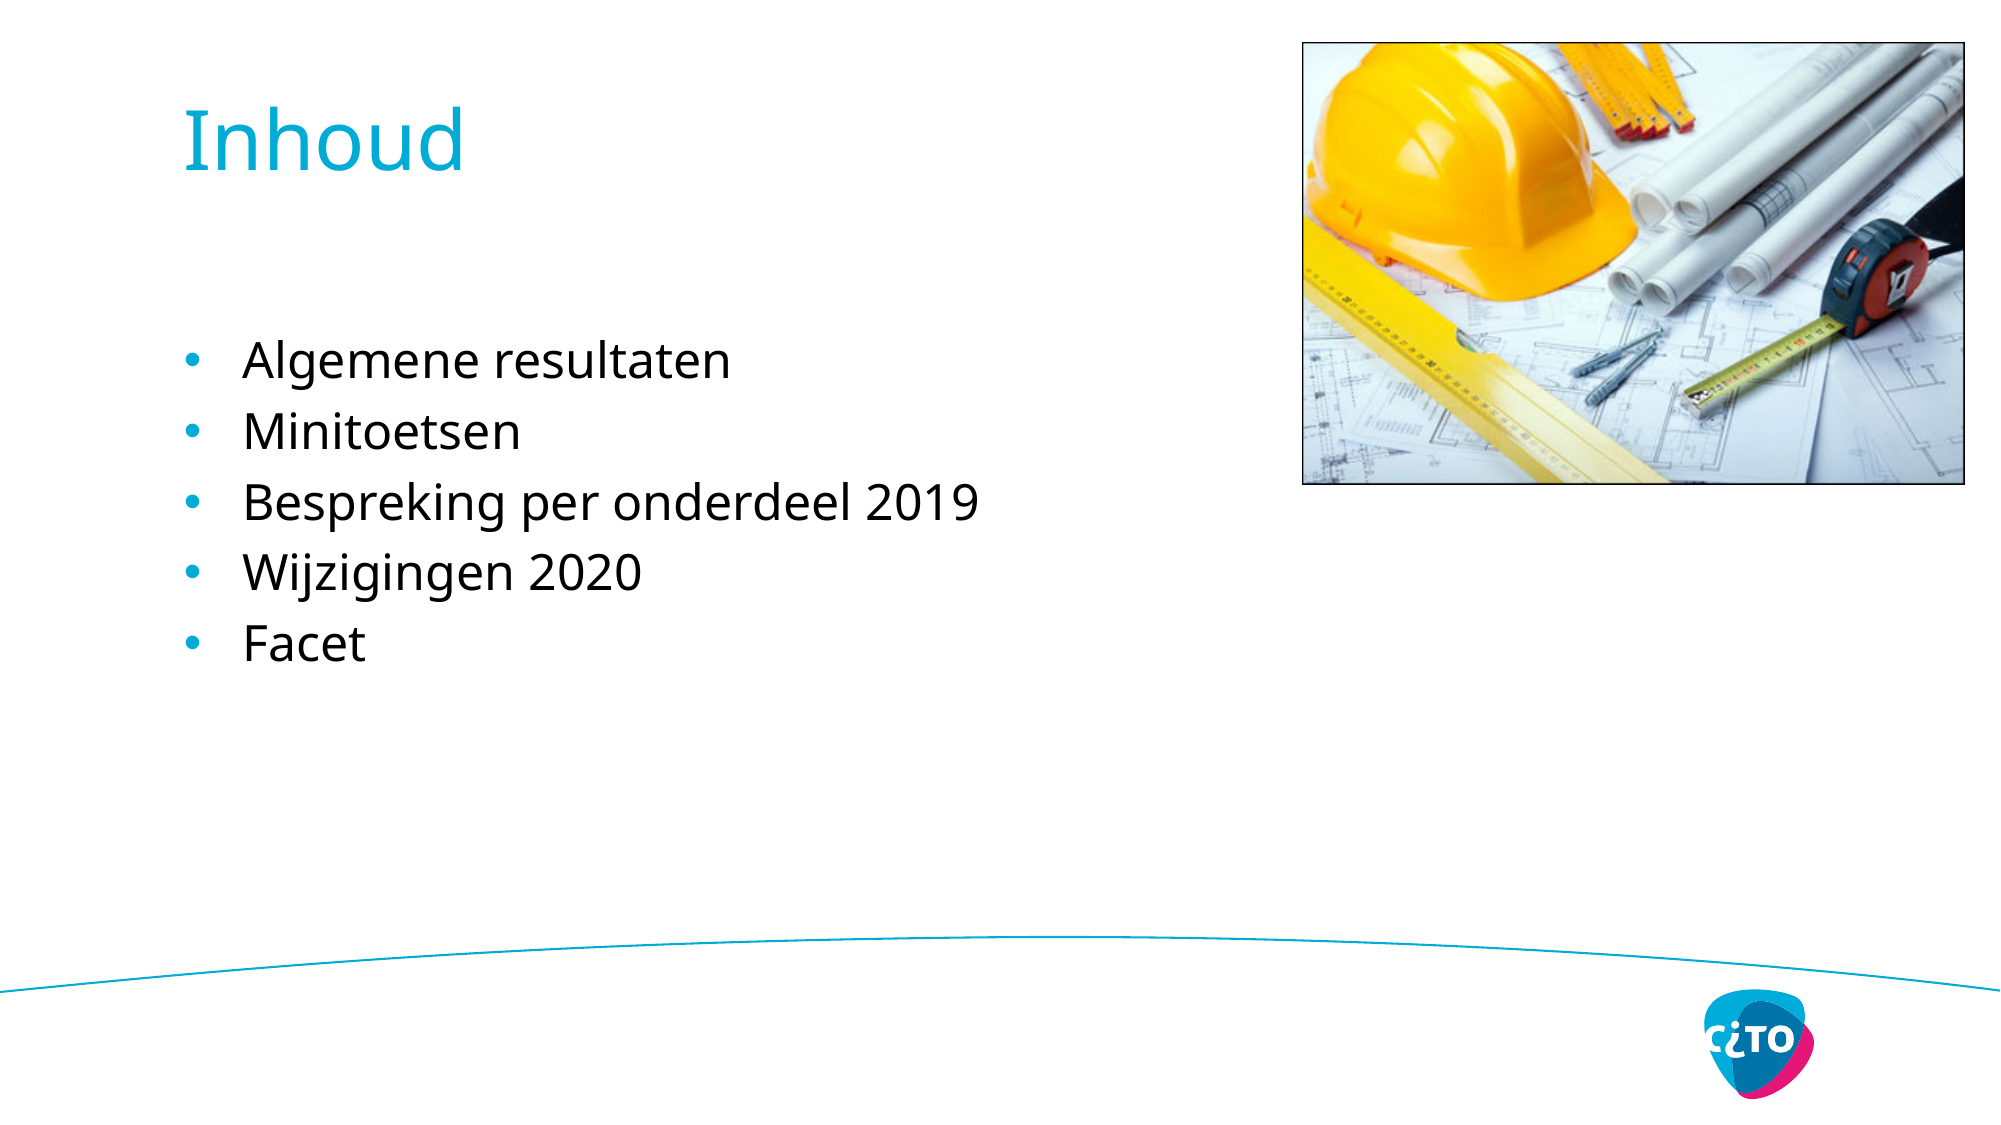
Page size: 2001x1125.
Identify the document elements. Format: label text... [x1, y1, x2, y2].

picture [1302, 42, 1965, 485]
list Algemene resultaten Minitoetsen Bespreking per onderdeel 2019 Wijzigingen 2020 Facet [183, 274, 1849, 907]
title Inhoud [183, 35, 1849, 253]
